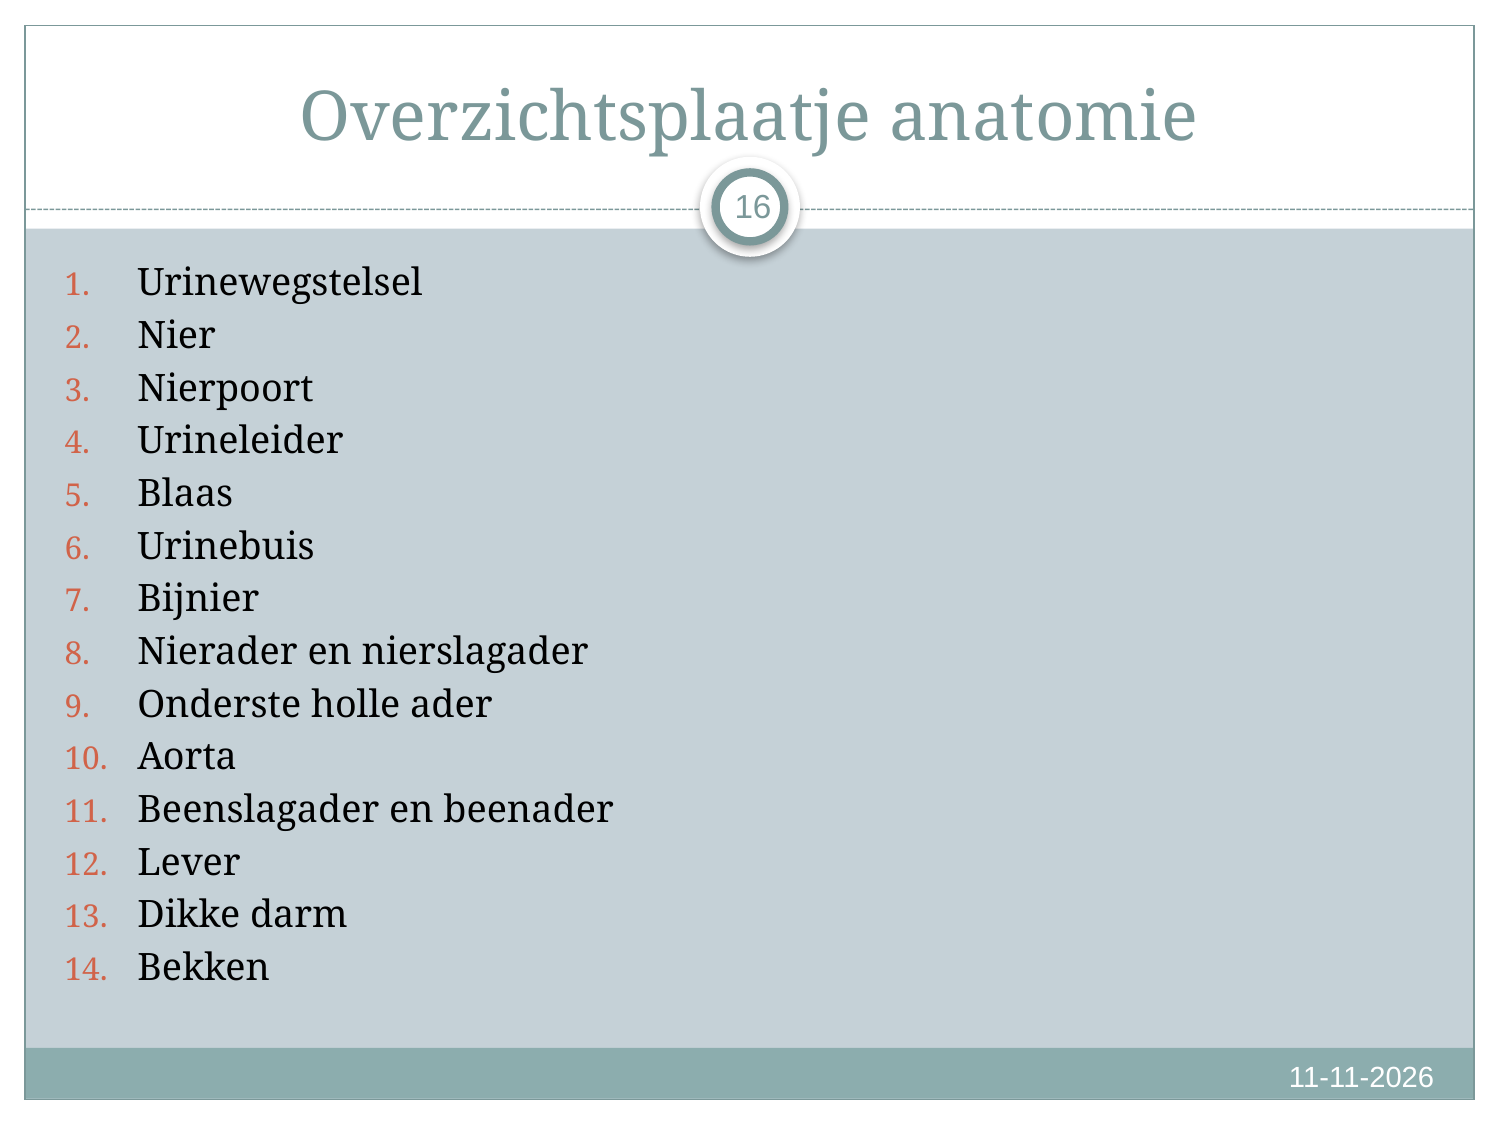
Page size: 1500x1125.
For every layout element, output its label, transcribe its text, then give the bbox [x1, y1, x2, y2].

list Urinewegstelsel Nier Nierpoort Urineleider Blaas Urinebuis Bijnier Nierader en nierslagader Onderste holle ader Aorta Beenslagader en beenader Lever Dikke darm Bekken [49, 250, 1445, 1001]
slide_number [950, 1050, 1450, 1111]
title Overzichtsplaatje anatomie [49, 37, 1450, 162]
slide_number 16 [715, 168, 791, 241]
